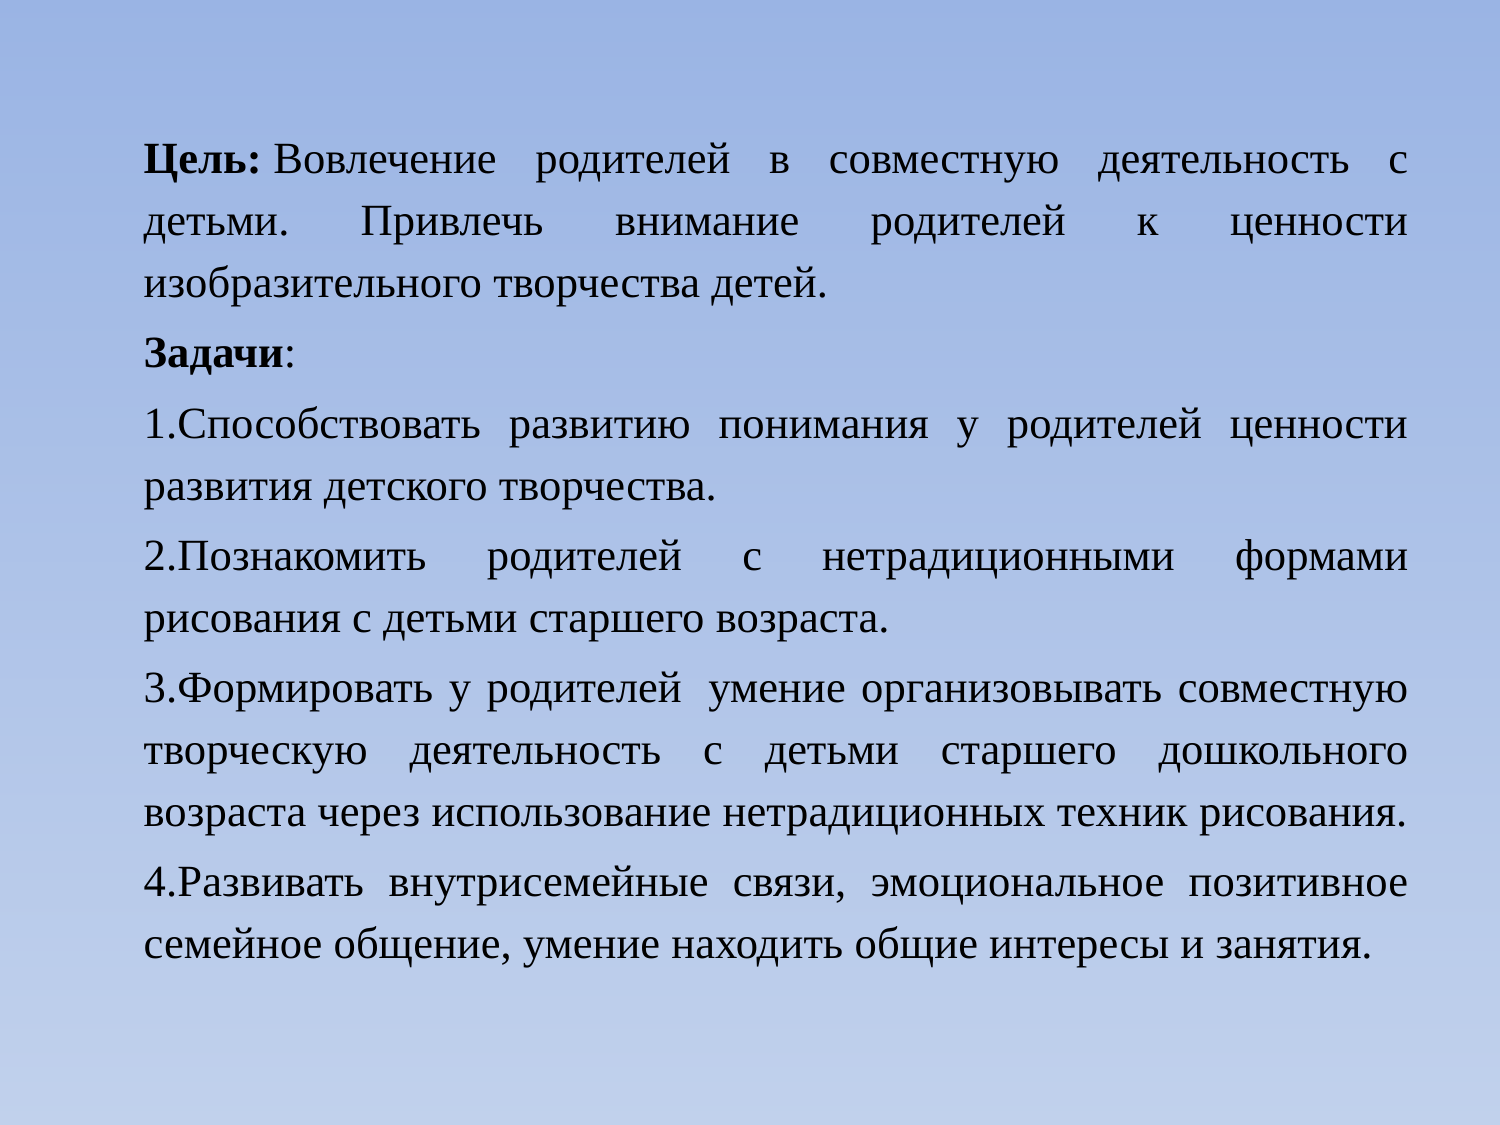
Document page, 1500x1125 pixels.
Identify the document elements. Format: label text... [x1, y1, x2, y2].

list Цель: Вовлечение родителей в совместную деятельность с детьми. Привлечь внимание родителей к ценности изобразительного творчества детей. Задачи: 1.Способствовать развитию понимания у родителей ценности развития детского творчества. 2.Познакомить родителей с нетрадиционными формами рисования с детьми старшего возраста. 3.Формировать у родителей умение организовывать совместную творческую деятельность с детьми старшего дошкольного возраста через использование нетрадиционных техник рисования. 4.Развивать внутрисемейные связи, эмоциональное позитивное семейное общение, умение находить общие интересы и занятия. [75, 113, 1425, 1005]
